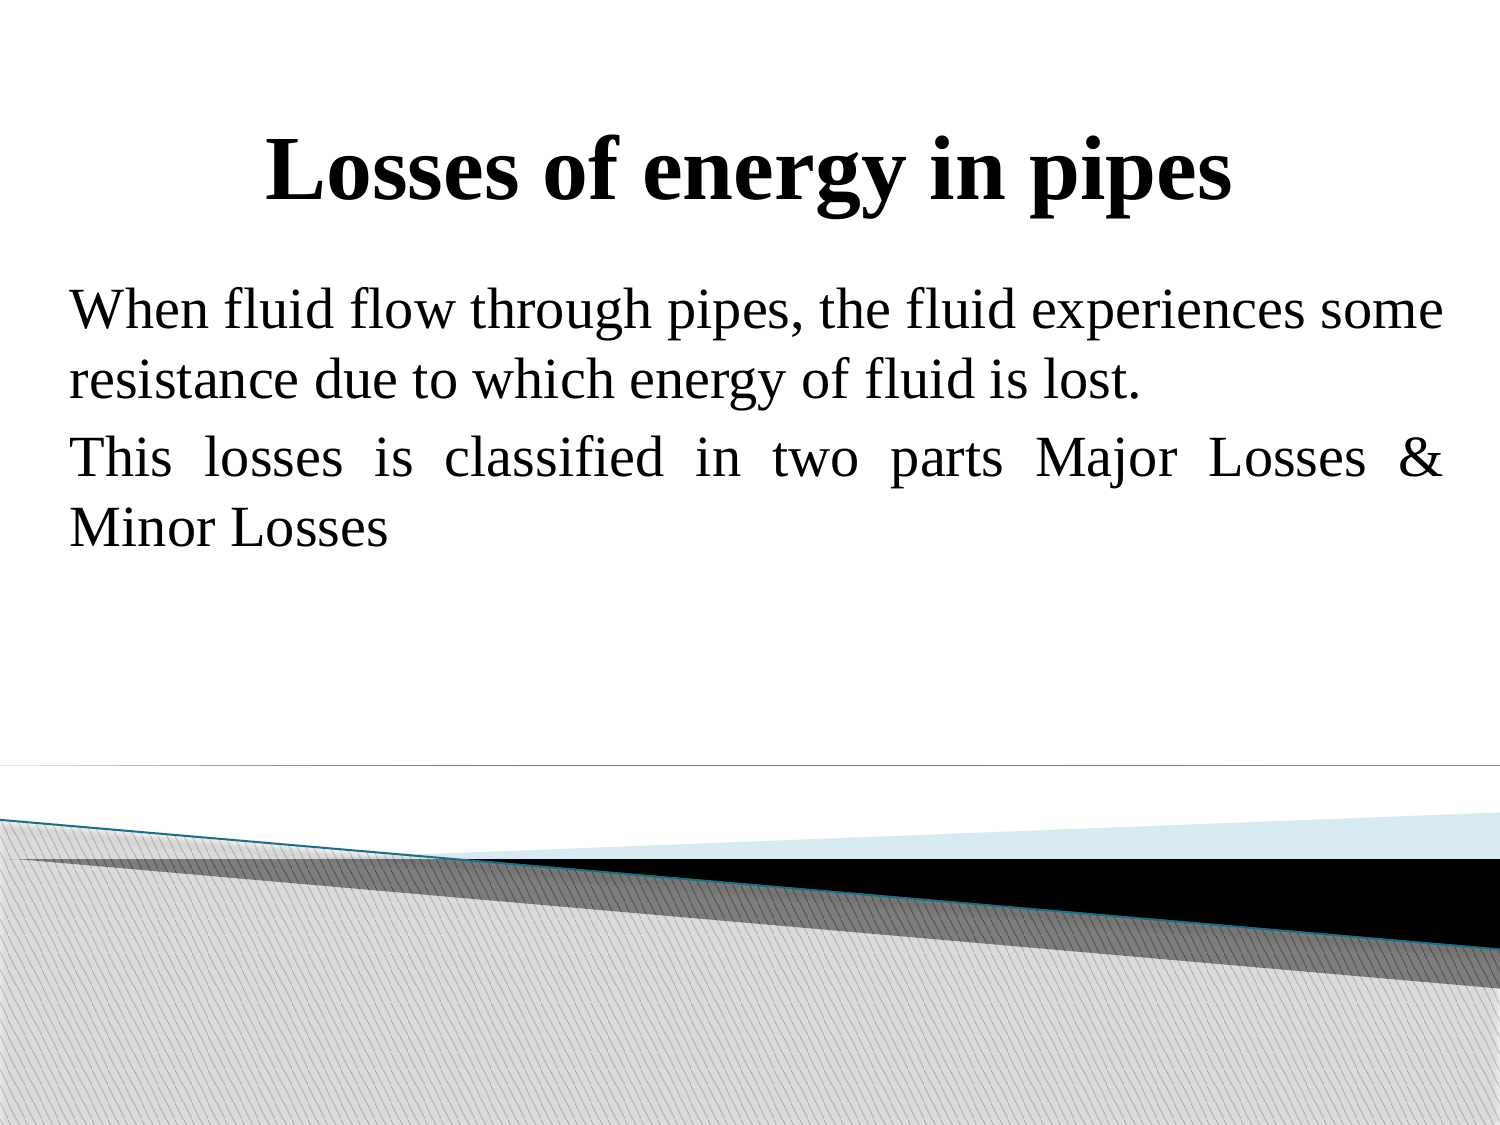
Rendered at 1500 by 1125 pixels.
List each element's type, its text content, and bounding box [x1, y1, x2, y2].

picture [5, 859, 1500, 989]
subtitle When fluid flow through pipes, the fluid experiences some resistance due to which energy of fluid is lost. This losses is classified in two parts Major Losses & Minor Losses [62, 262, 1463, 838]
title Losses of energy in pipes [0, 75, 1500, 225]
